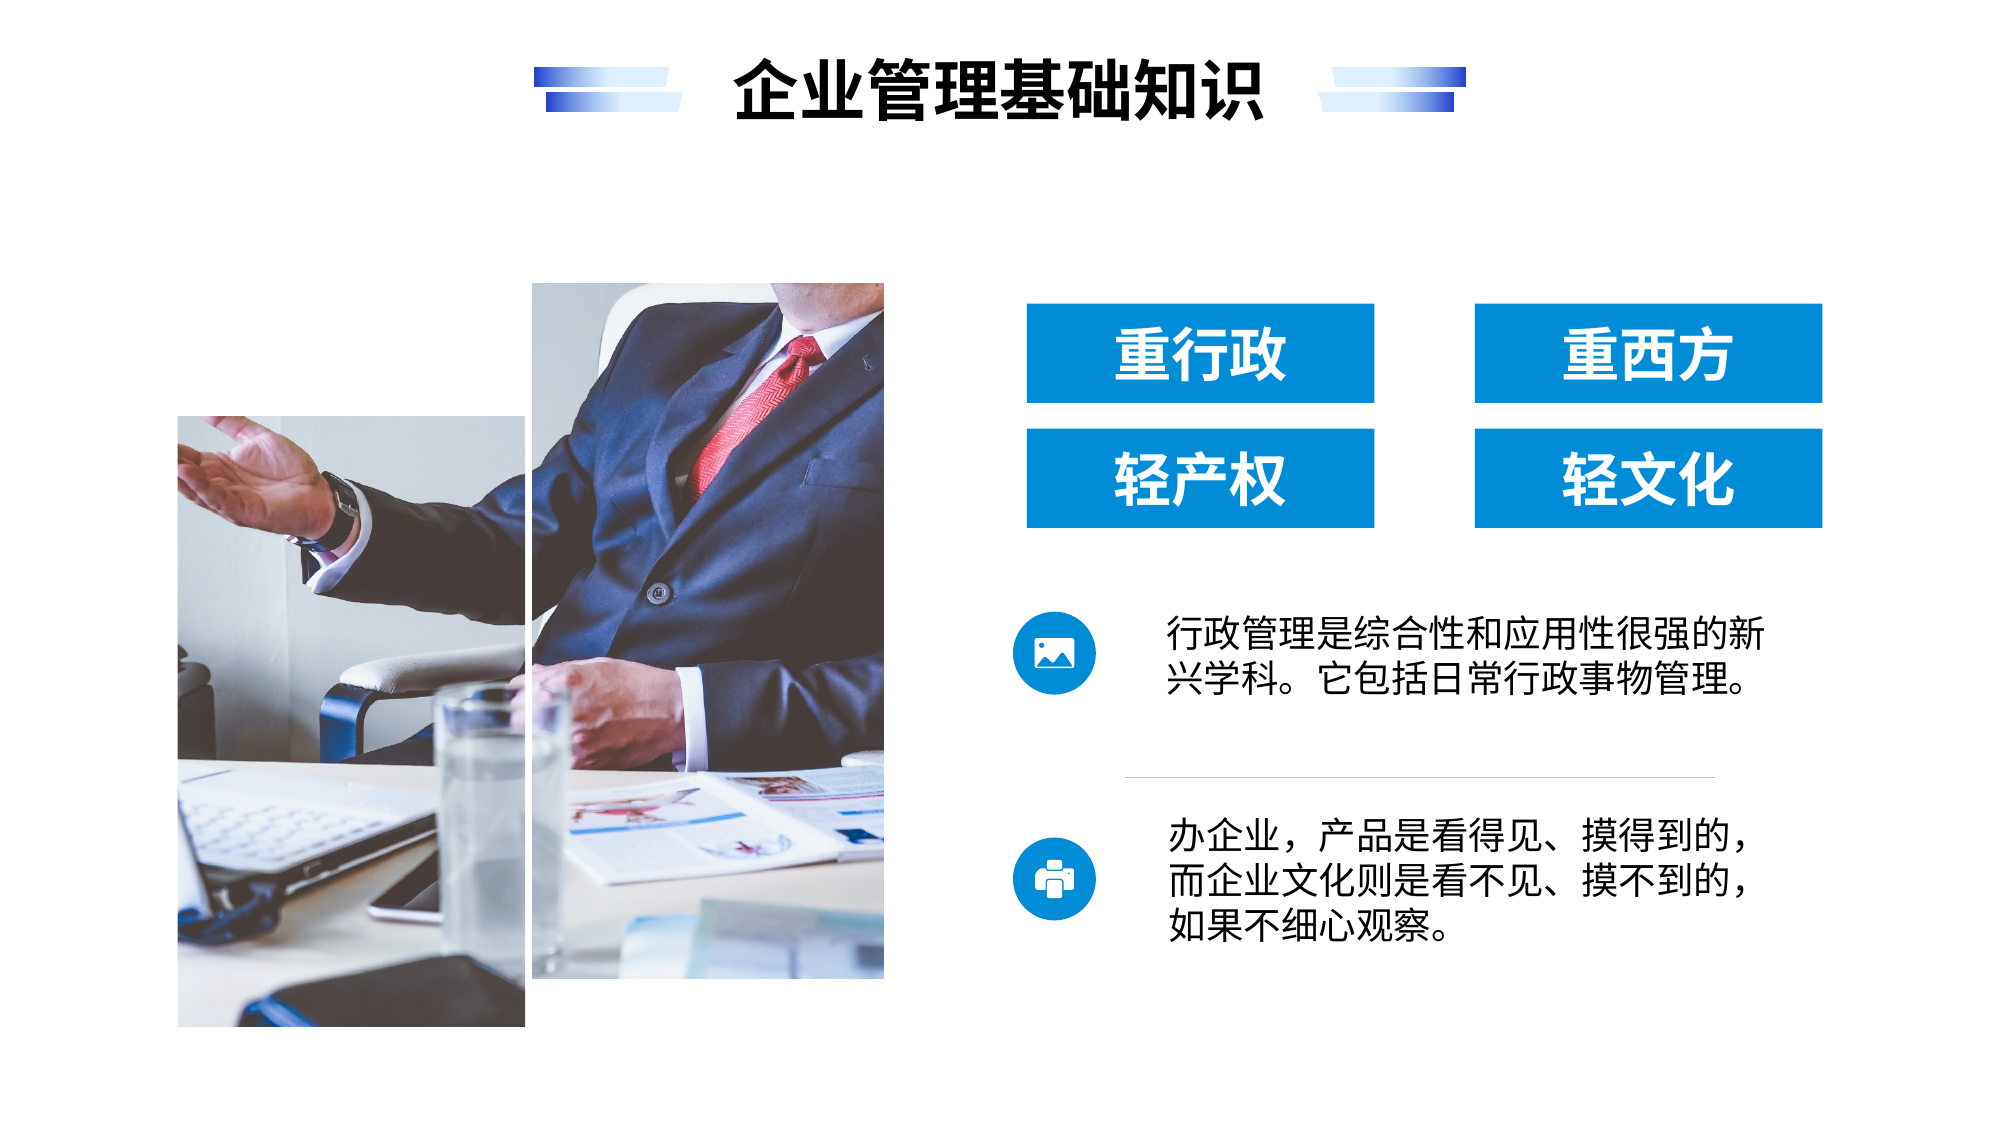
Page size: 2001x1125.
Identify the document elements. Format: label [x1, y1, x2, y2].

text_box [177, 283, 1823, 1027]
text_box [534, 41, 1466, 138]
